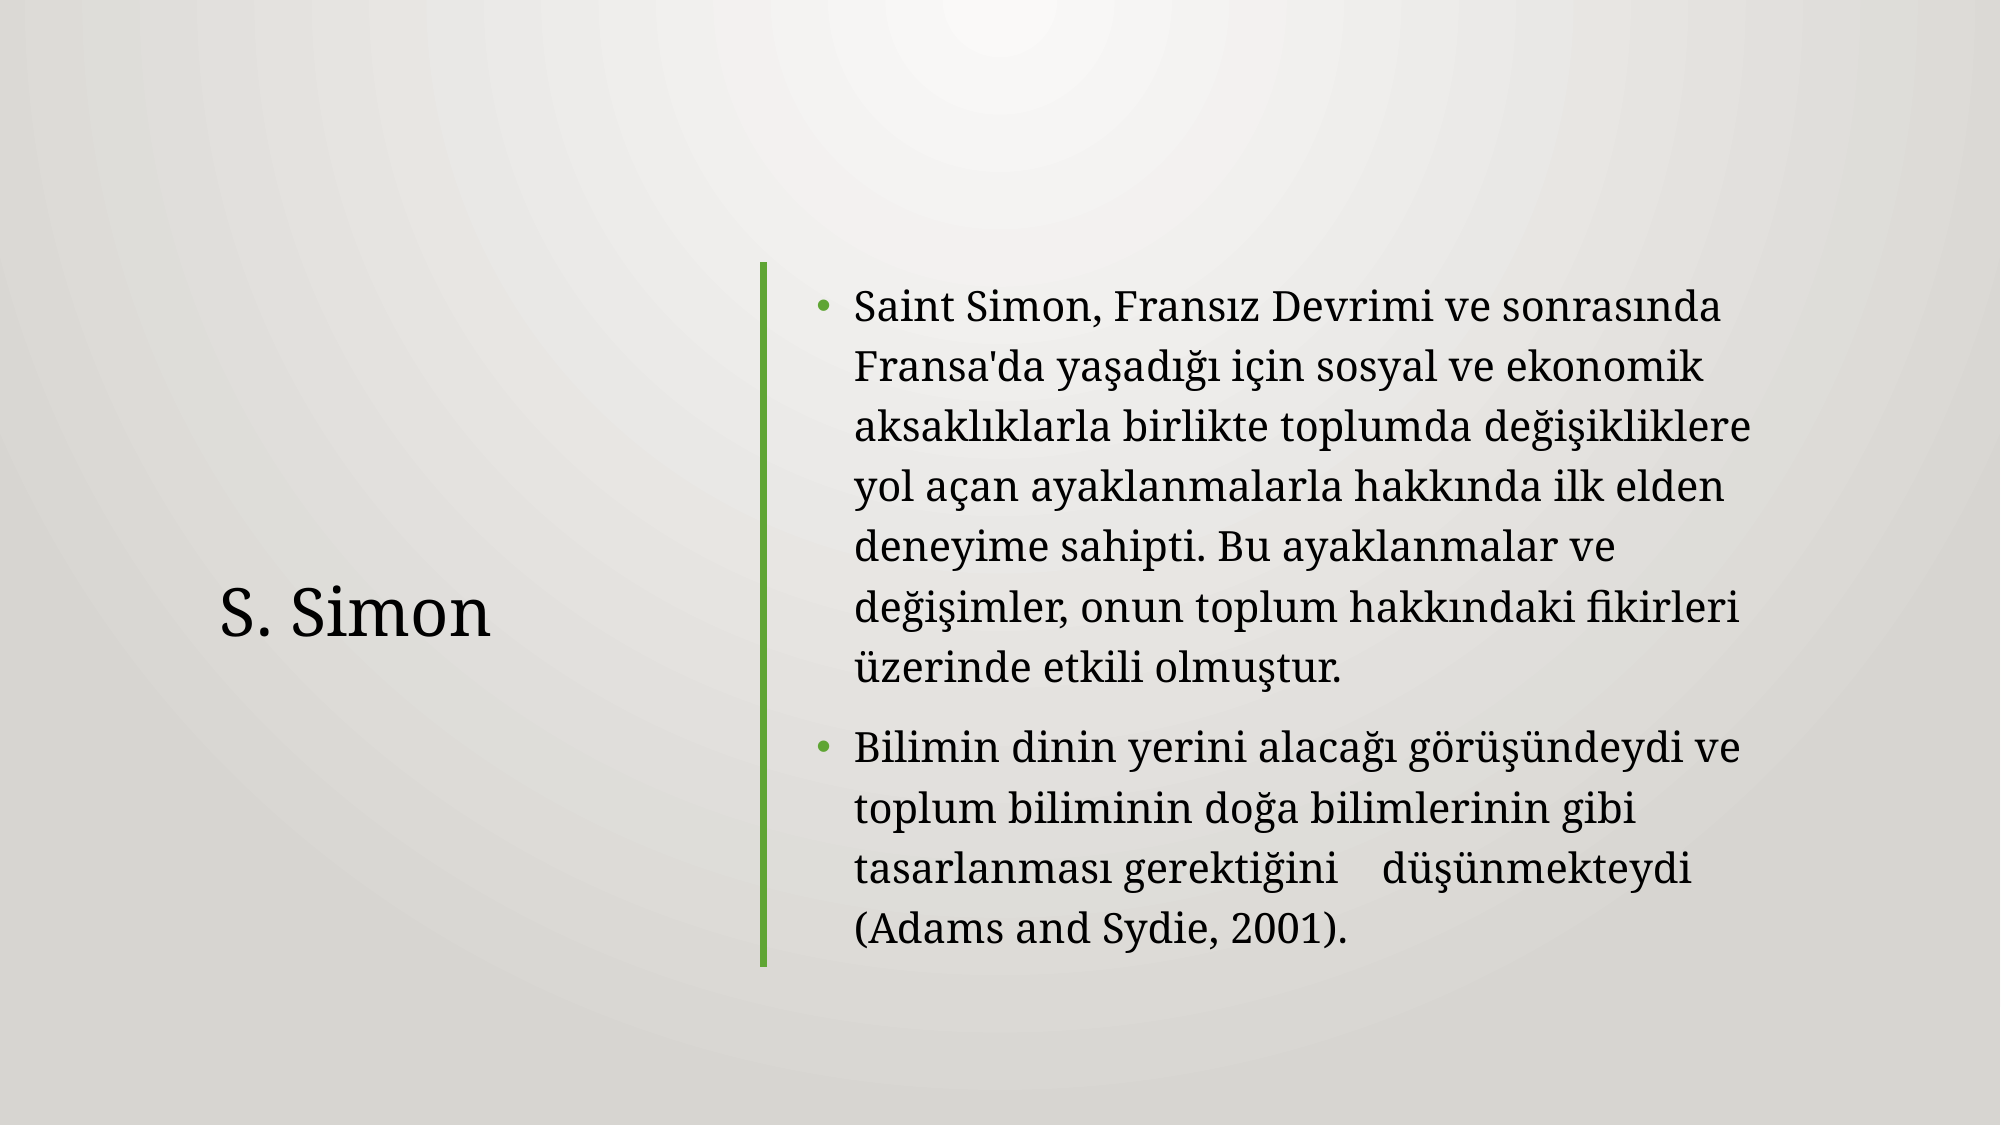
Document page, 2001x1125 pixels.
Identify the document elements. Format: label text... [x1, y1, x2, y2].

list Saint Simon, Fransız Devrimi ve sonrasında Fransa'da yaşadığı için sosyal ve ekonomik aksaklıklarla birlikte toplumda değişikliklere yol açan ayaklanmalarla hakkında ilk elden deneyime sahipti. Bu ayaklanmalar ve değişimler, onun toplum hakkındaki fikirleri üzerinde etkili olmuştur. Bilimin dinin yerini alacağı görüşündeydi ve toplum biliminin doğa bilimlerinin gibi tasarlanması gerektiğini düşünmekteydi (Adams and Sydie, 2001). [801, 262, 1814, 968]
title S. Simon [205, 262, 726, 968]
text_box [0, 0, 2000, 1125]
